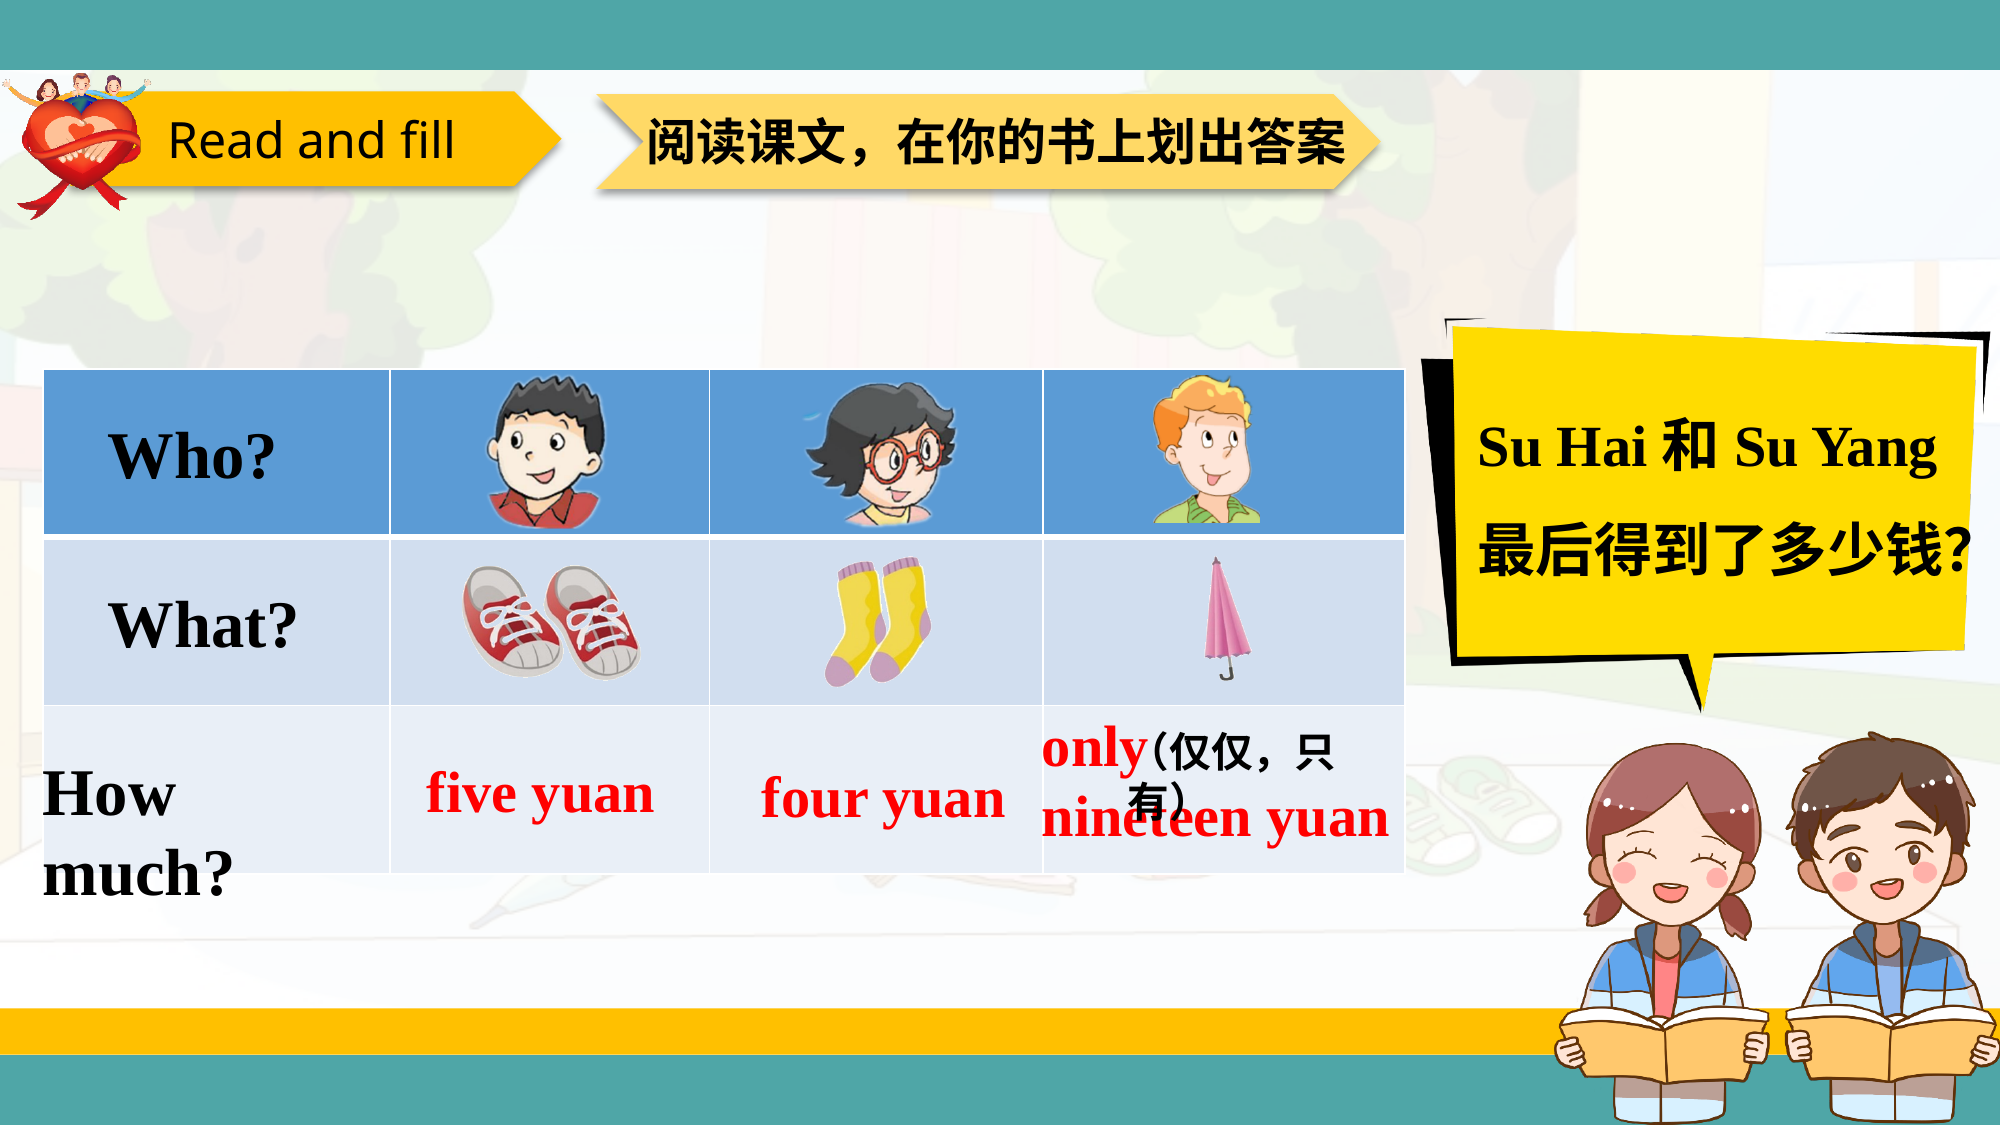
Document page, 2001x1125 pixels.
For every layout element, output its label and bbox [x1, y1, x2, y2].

picture [0, 0, 2001, 1125]
text_box [153, 91, 587, 187]
text_box [596, 94, 1381, 189]
